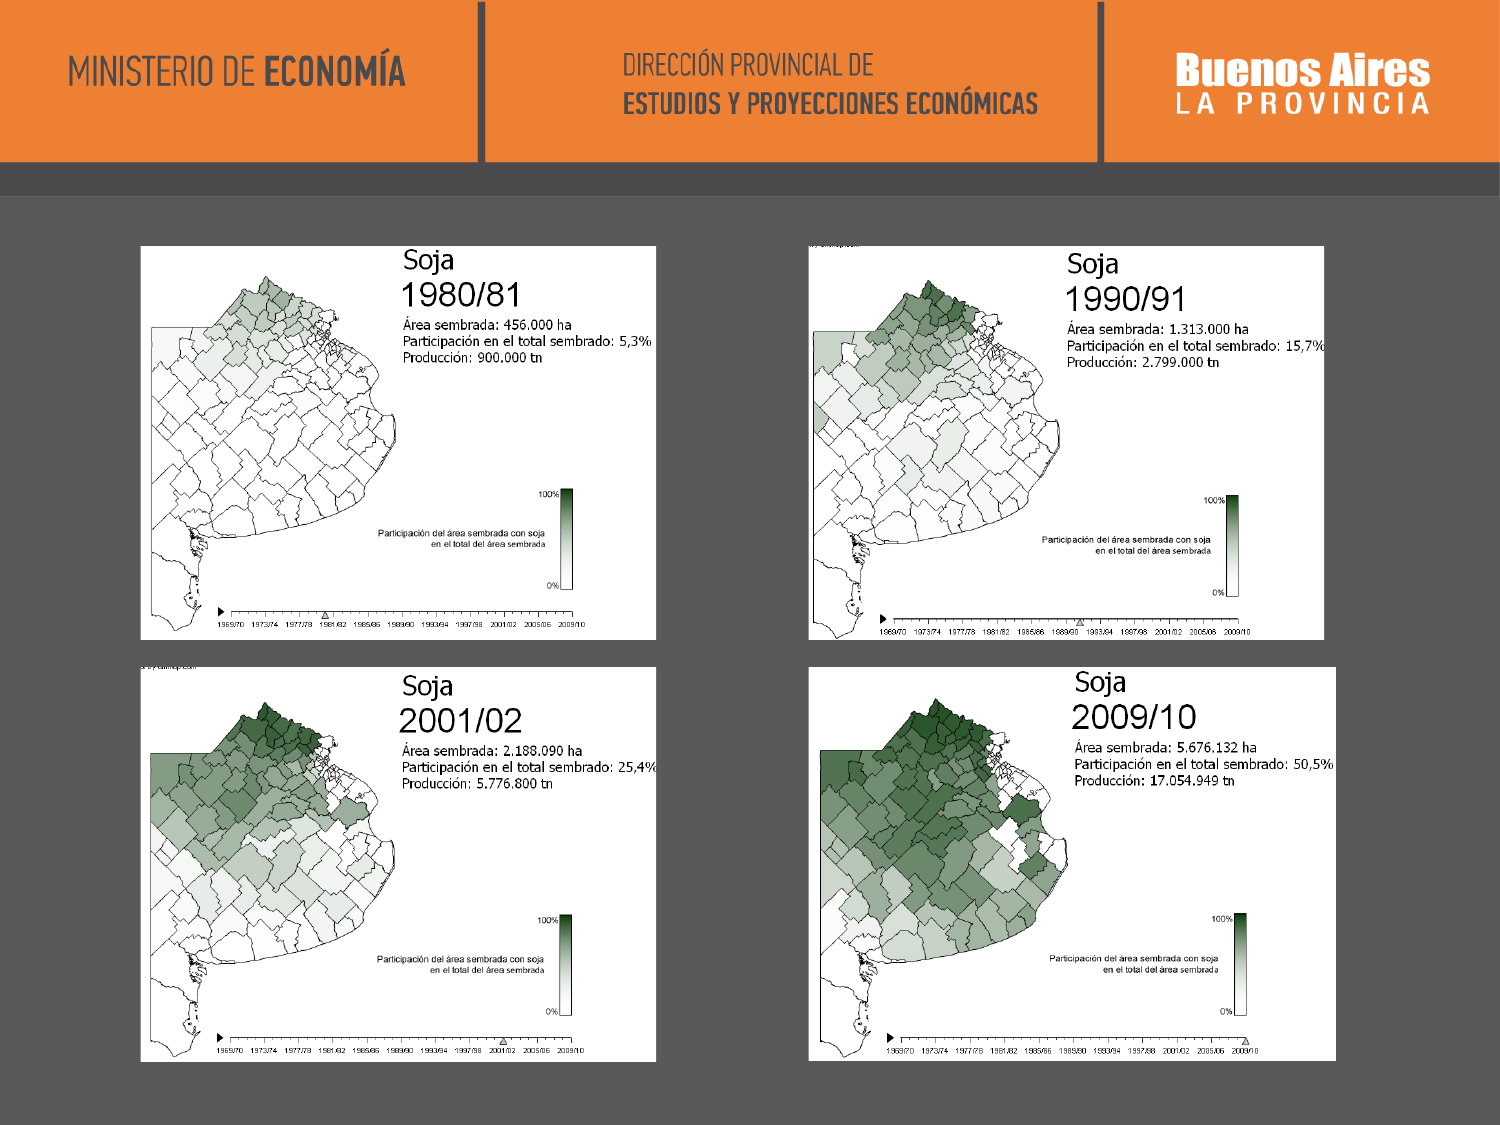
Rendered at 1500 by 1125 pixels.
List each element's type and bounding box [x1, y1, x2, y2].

picture [140, 245, 657, 640]
picture [140, 667, 657, 1062]
picture [0, 0, 1500, 197]
picture [808, 667, 1337, 1062]
picture [808, 245, 1325, 640]
